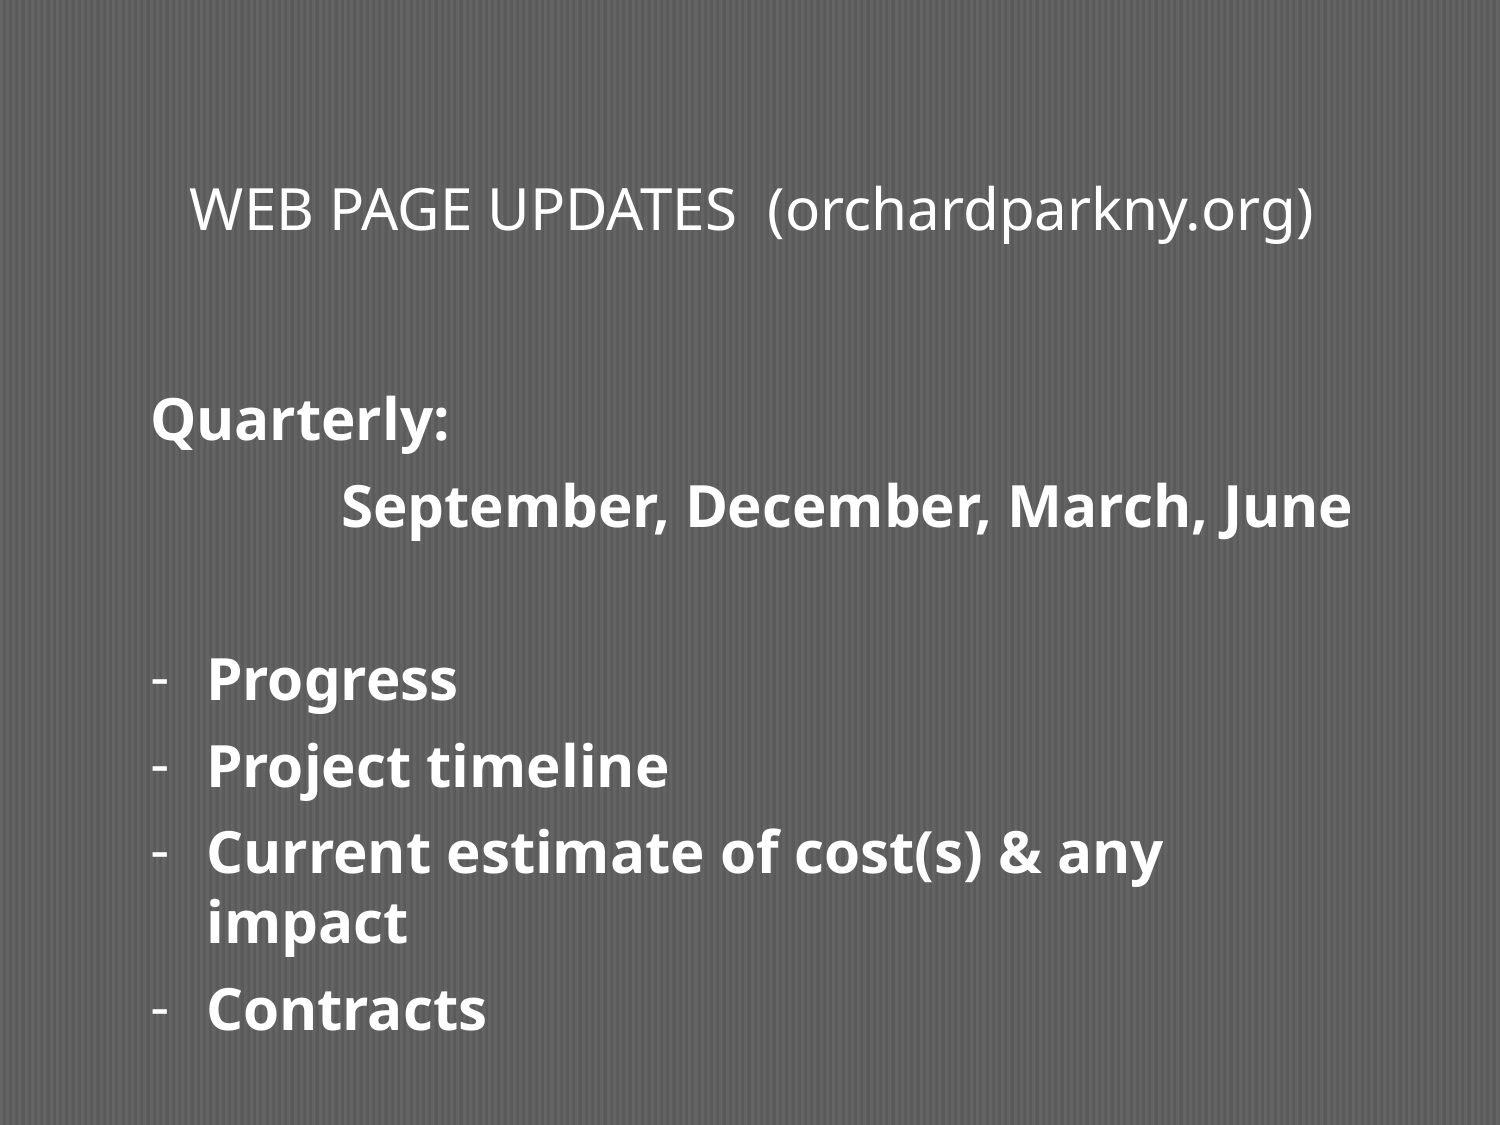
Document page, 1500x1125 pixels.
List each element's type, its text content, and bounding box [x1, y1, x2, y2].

list Quarterly: September, December, March, June Progress Project timeline Current estimate of cost(s) & any impact Contracts [135, 375, 1369, 963]
title Web page updates (orchardparkny.org) [135, 162, 1369, 253]
